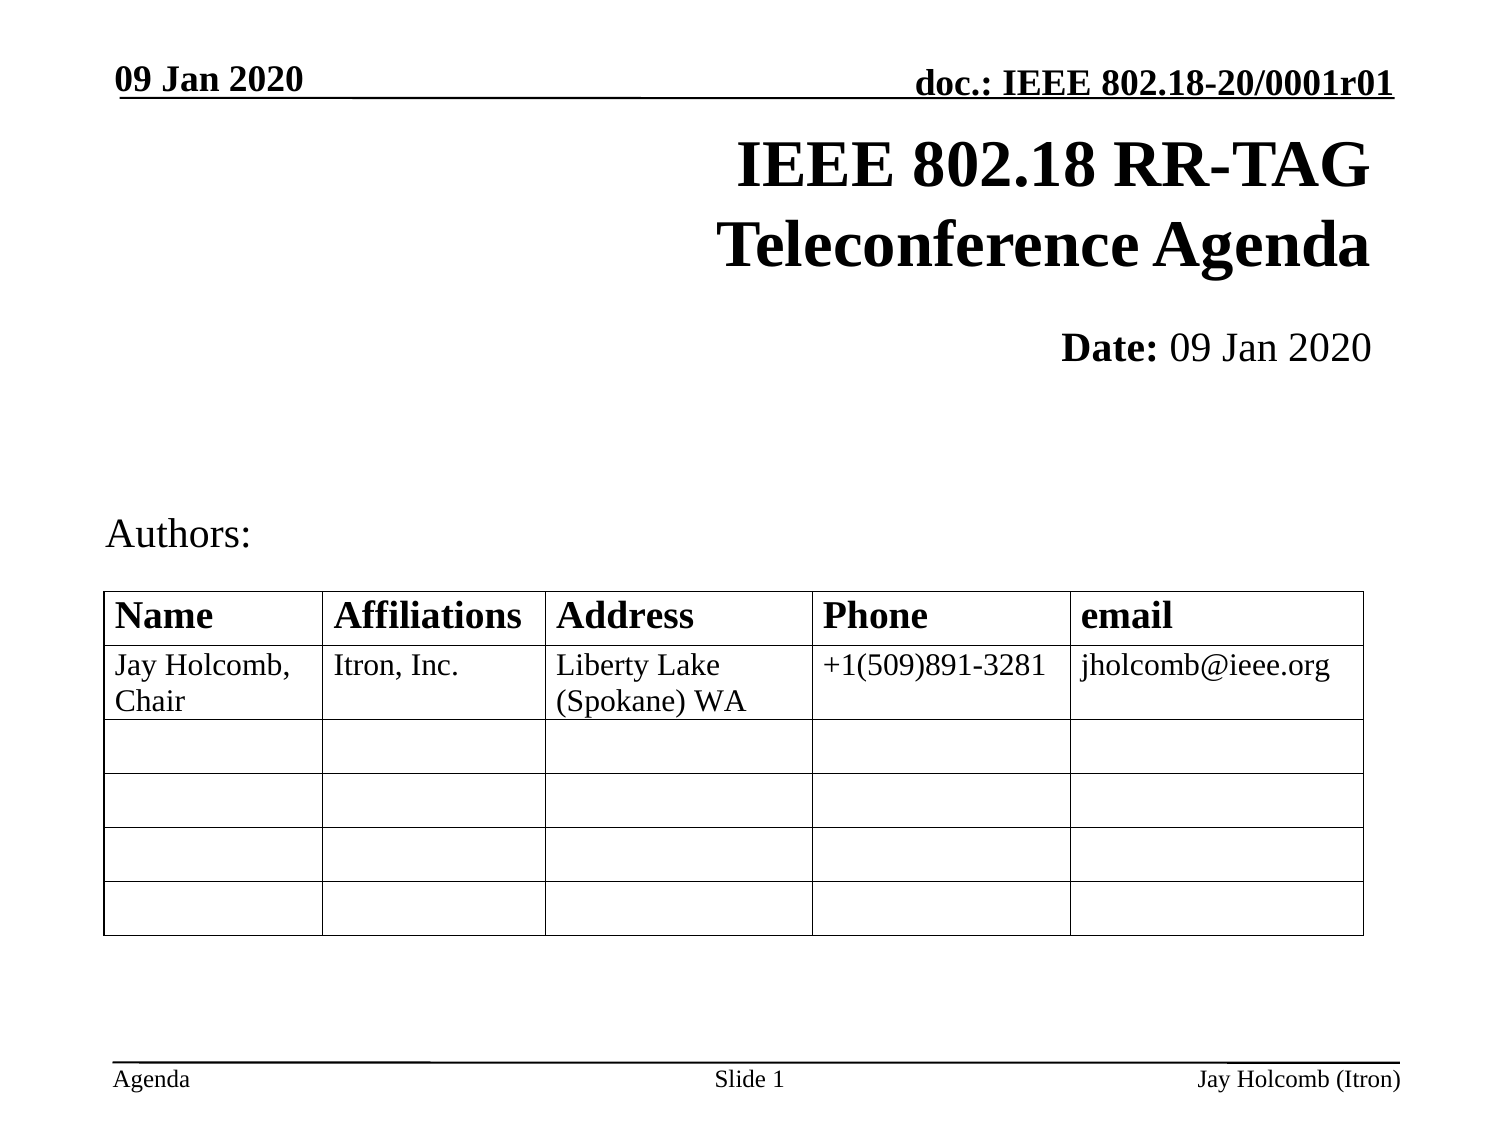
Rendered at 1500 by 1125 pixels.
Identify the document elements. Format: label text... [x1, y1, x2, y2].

slide_number Slide 1 [699, 1061, 800, 1123]
list Date: 09 Jan 2020 [112, 312, 1388, 440]
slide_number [114, 54, 493, 100]
title IEEE 802.18 RR-TAG Teleconference Agenda [112, 112, 1388, 288]
text_box Authors: [90, 498, 328, 562]
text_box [89, 590, 1374, 1004]
footer Jay Holcomb (Itron) [902, 1061, 1402, 1093]
